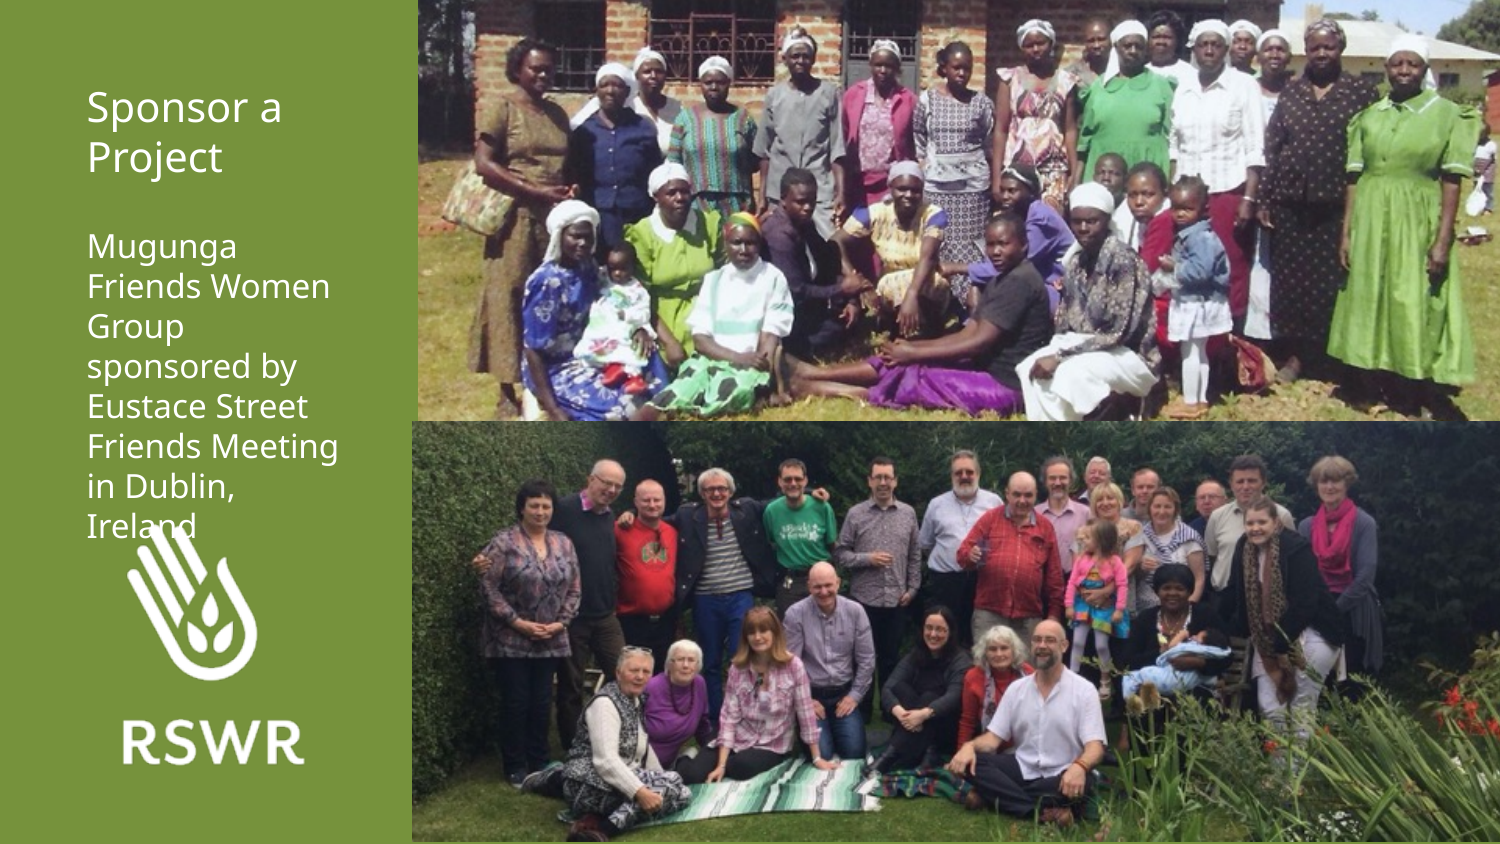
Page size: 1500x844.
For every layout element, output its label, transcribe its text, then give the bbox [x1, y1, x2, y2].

picture [91, 506, 337, 784]
picture [411, 0, 1500, 842]
text_box Sponsor a Project Mugunga Friends Women Group sponsored by Eustace Street Friends Meeting in Dublin, Ireland [71, 65, 357, 454]
